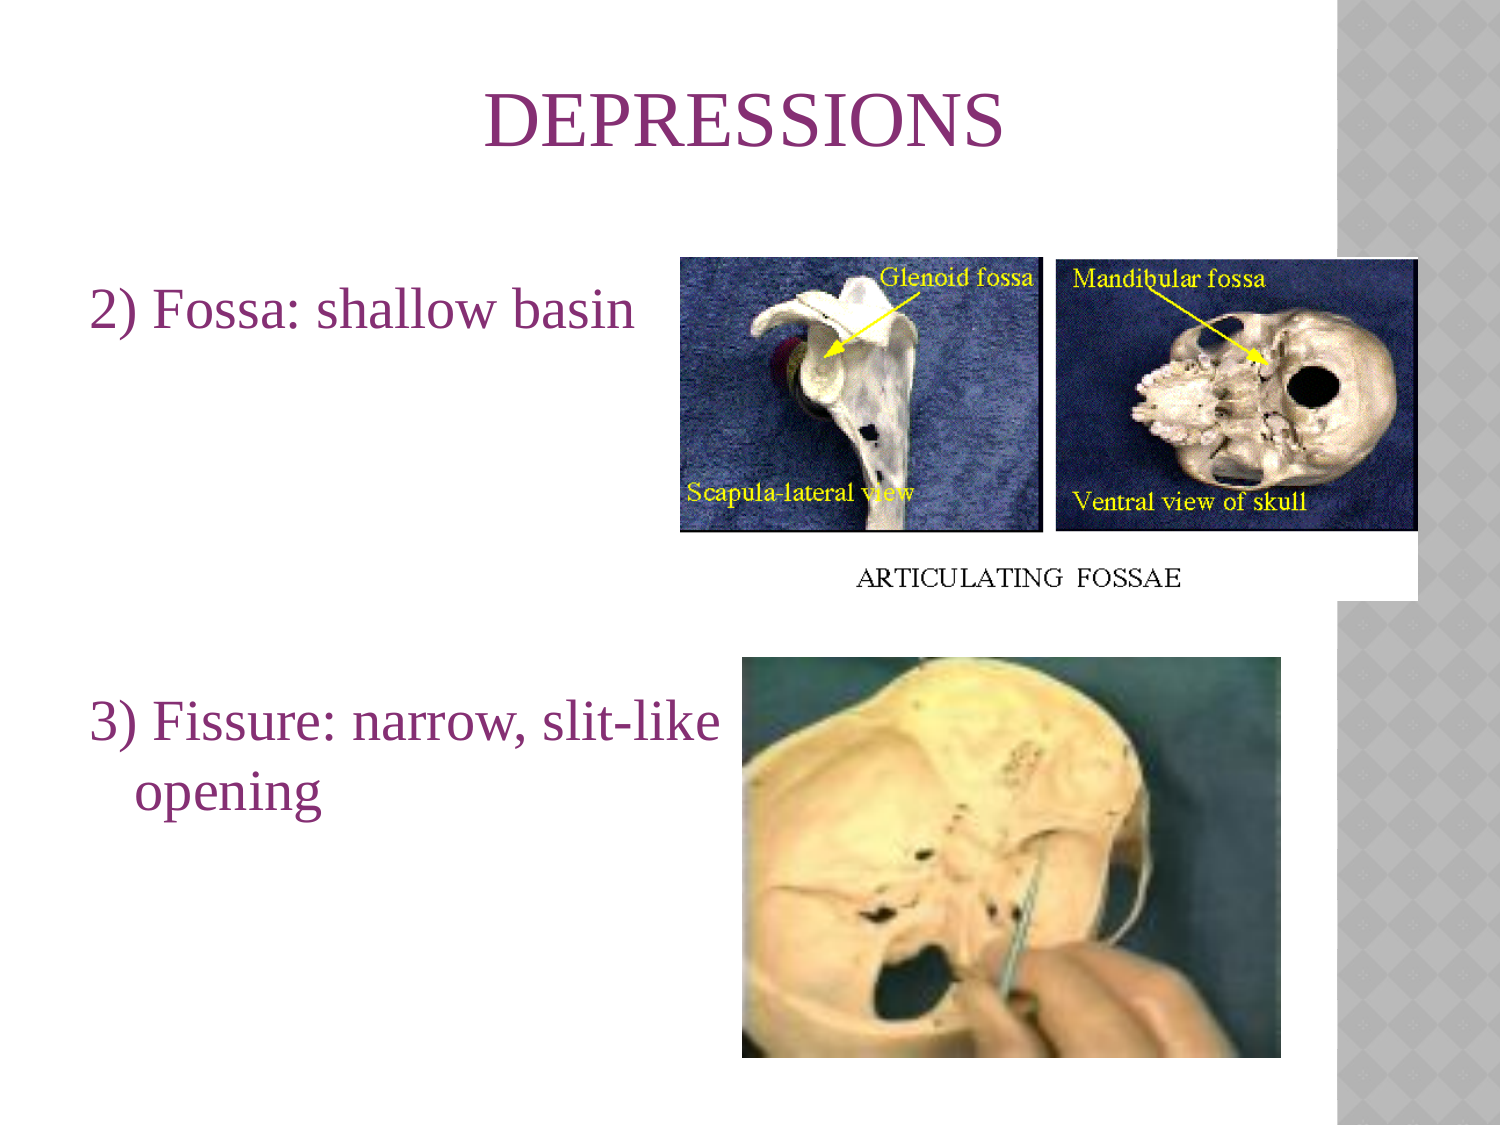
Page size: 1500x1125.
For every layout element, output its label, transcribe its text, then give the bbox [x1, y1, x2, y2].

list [679, 257, 1419, 602]
title Depressions [70, 46, 1421, 163]
picture [742, 657, 1281, 1059]
list 2) Fossa: shallow basin 3) Fissure: narrow, slit-like opening [75, 262, 738, 1005]
